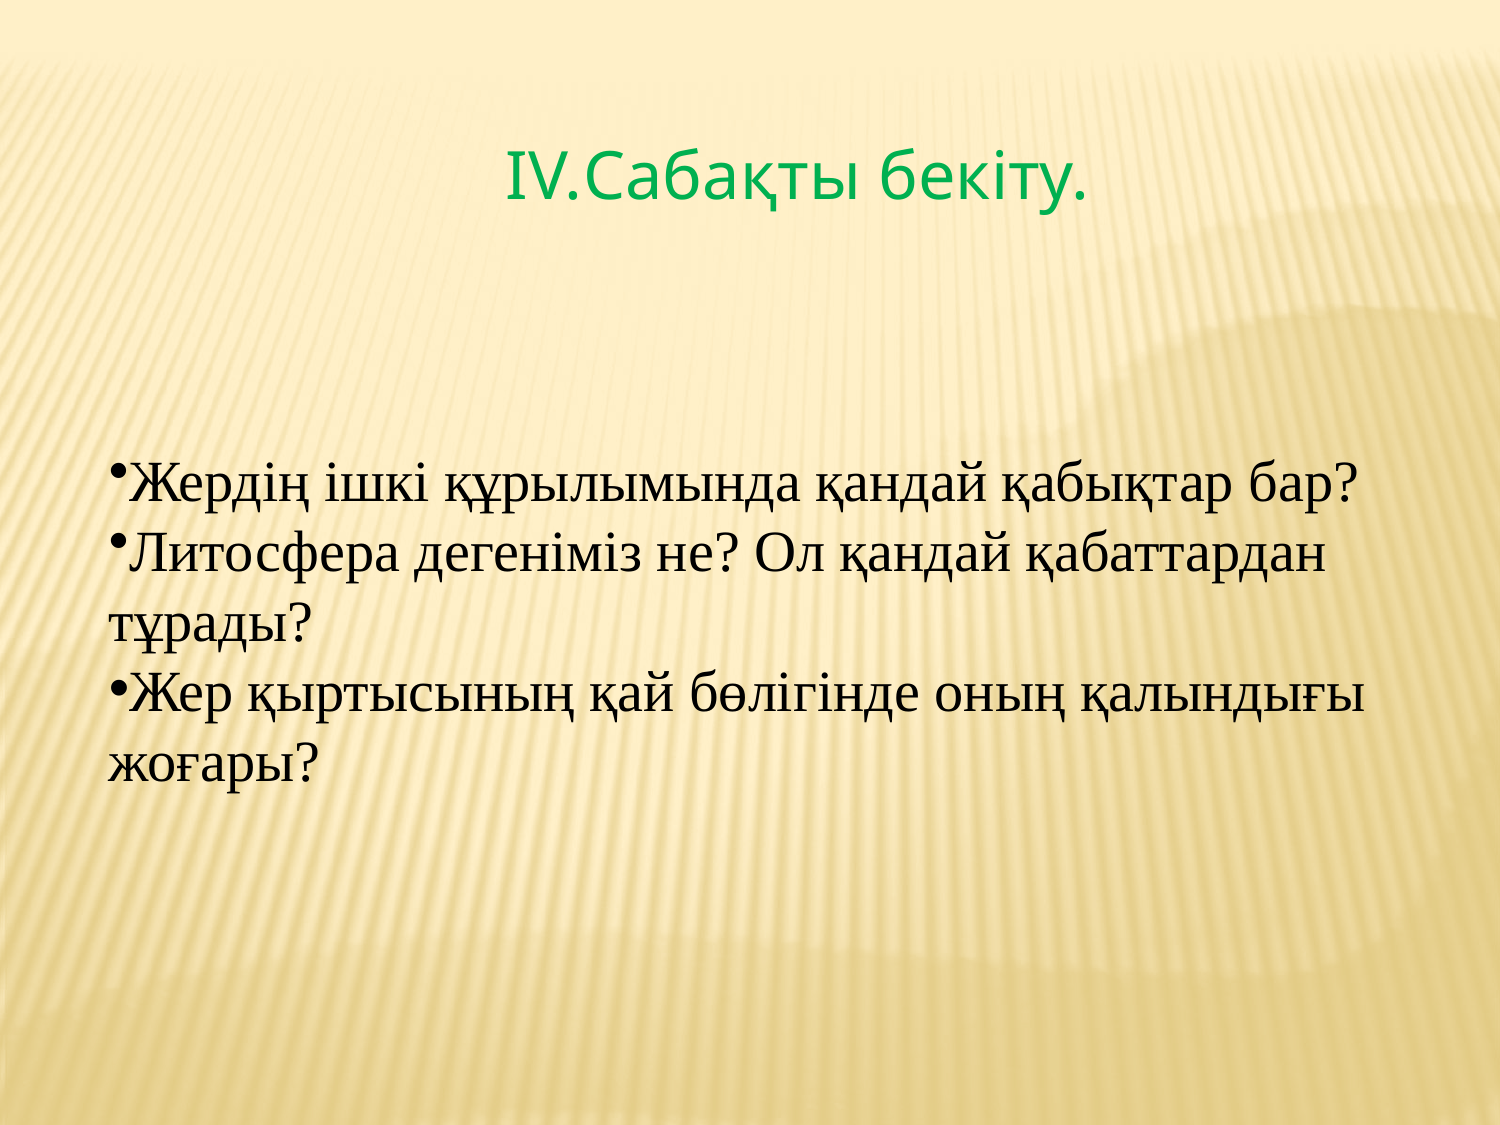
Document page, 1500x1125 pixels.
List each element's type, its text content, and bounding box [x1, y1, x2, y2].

text_box IV.Сабақты бекіту. [490, 125, 1105, 221]
text_box Жердің ішкі құрылымында қандай қабықтар бар? Литосфера дегеніміз не? Ол қандай қабаттардан тұрады? Жер қыртысының қай бөлігінде оның қалындығы жоғары? [93, 435, 1500, 801]
